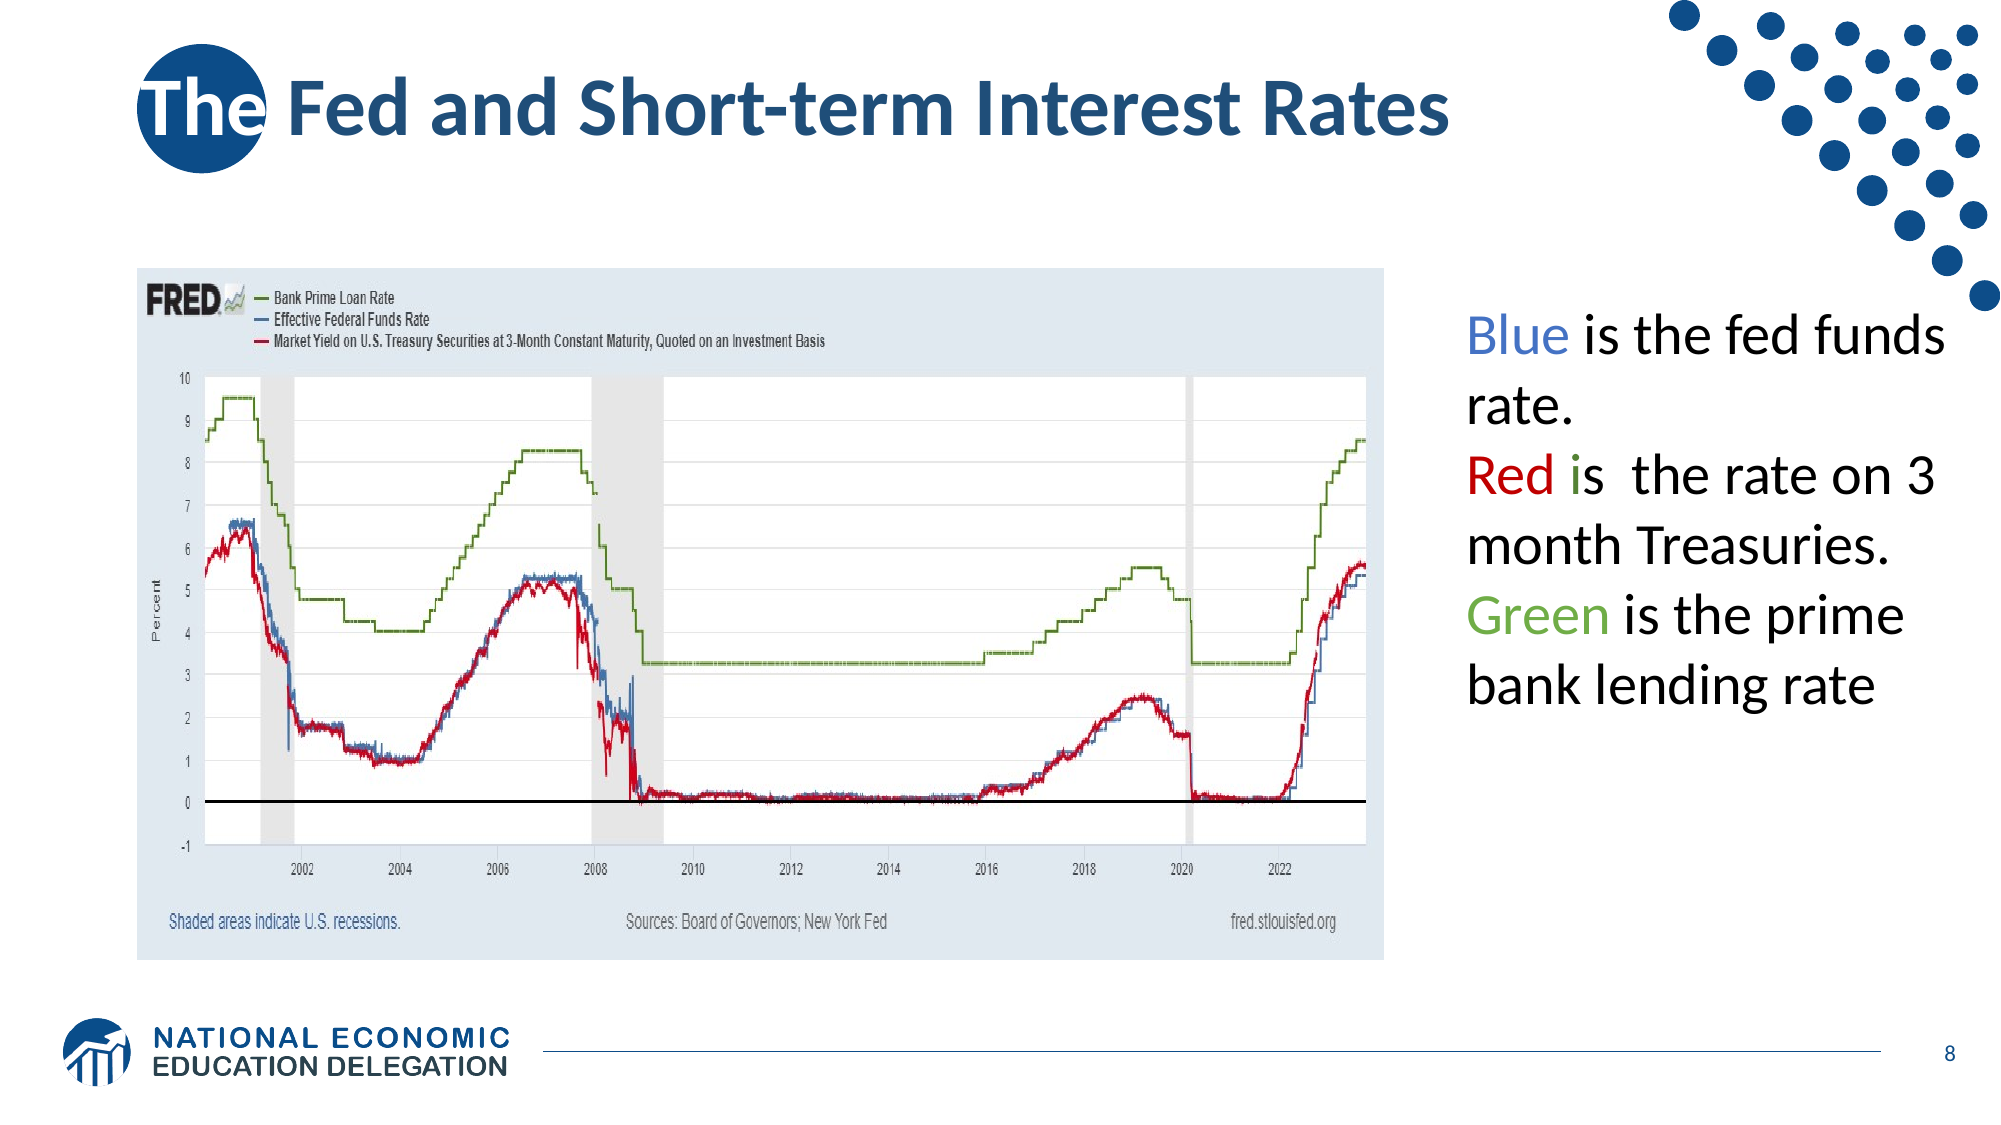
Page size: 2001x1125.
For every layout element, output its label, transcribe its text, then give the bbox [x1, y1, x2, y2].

title The Fed and Short-term Interest Rates [125, 0, 1851, 218]
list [137, 268, 1384, 960]
picture [55, 1013, 520, 1091]
text_box Blue is the fed funds rate. Red is the rate on 3 month Treasuries. Green is the prime bank lending rate [1451, 288, 1972, 724]
slide_number 8 [1521, 1022, 1972, 1082]
